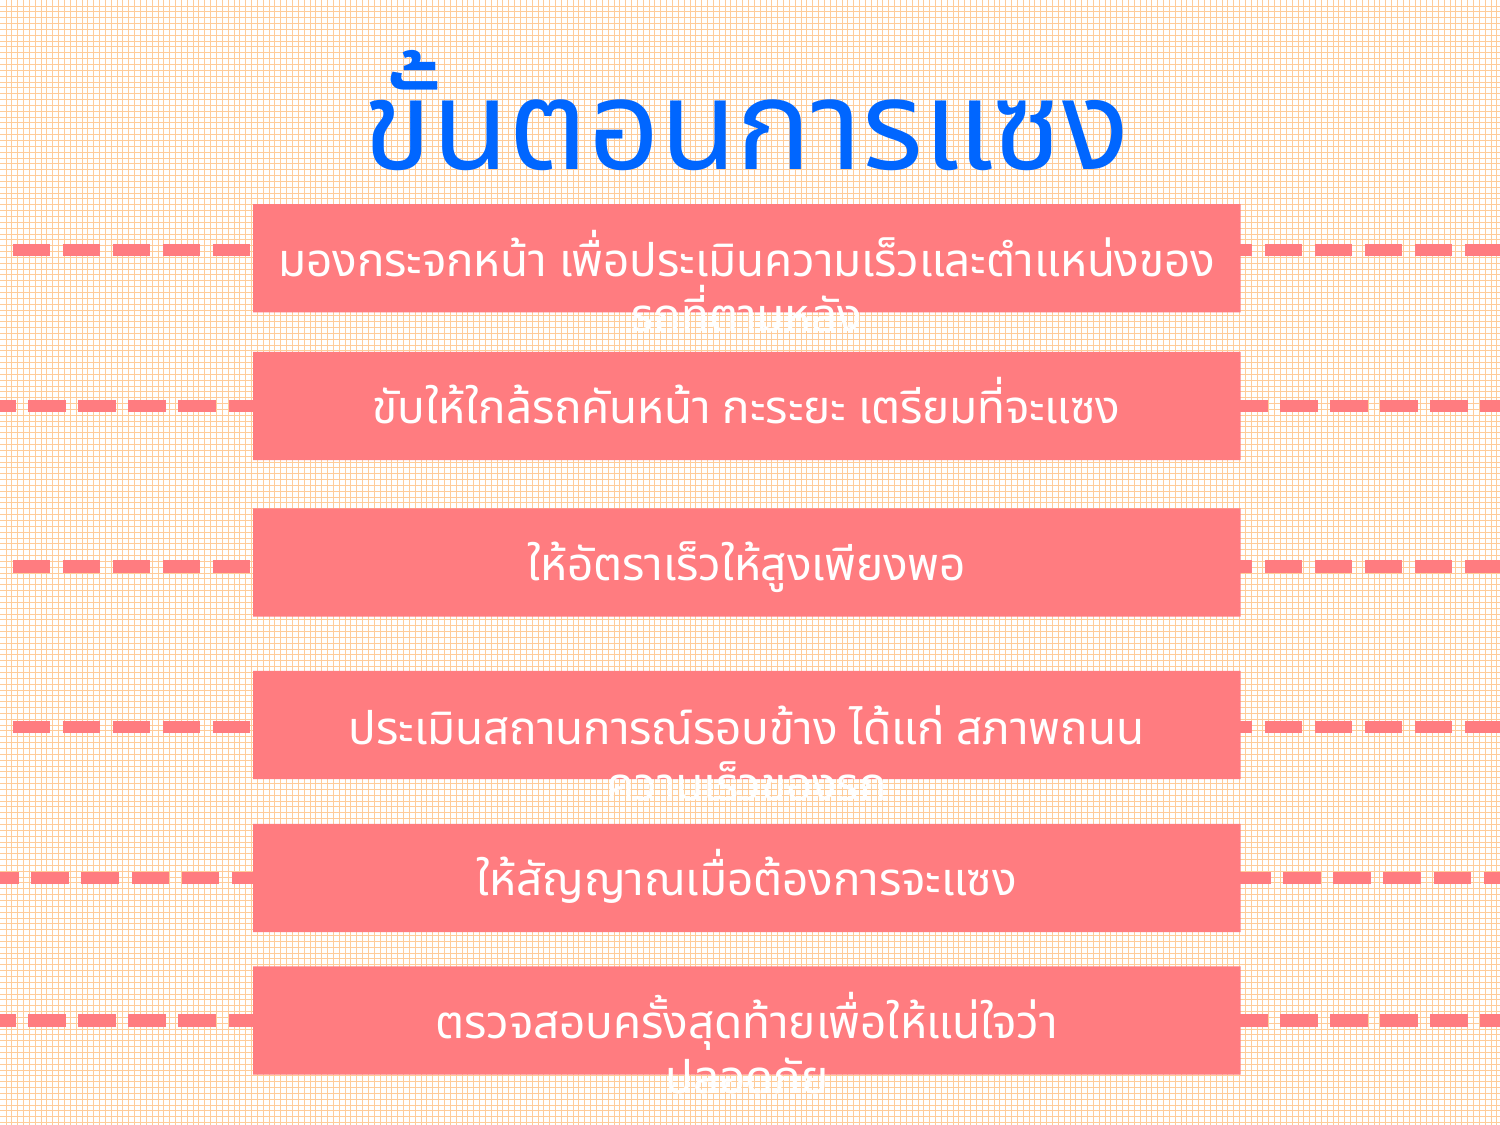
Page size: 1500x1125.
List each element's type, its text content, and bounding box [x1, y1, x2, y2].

text_box ให้สัญญาณเมื่อต้องการจะแซง [453, 842, 1041, 877]
text_box [251, 506, 1243, 565]
text_box [1235, 259, 1243, 314]
text_box ให้อัตราเร็วให้สูงเพียงพอ [409, 527, 1085, 565]
text_box [1089, 1029, 1243, 1077]
text_box [251, 736, 271, 781]
text_box [251, 414, 1243, 462]
text_box [251, 669, 1243, 726]
text_box [251, 887, 1243, 934]
text_box [251, 1029, 405, 1077]
text_box [251, 259, 259, 314]
text_box [251, 574, 1243, 619]
text_box [251, 350, 1243, 405]
text_box [1222, 736, 1243, 781]
text_box ตรวจสอบครั้งสุดท้ายเพื่อให้แน่ใจว่าปลอดภัย [405, 1029, 1089, 1110]
text_box [251, 202, 1243, 249]
text_box มองกระจกหน้า เพื่อประเมินความเร็วและตำแหน่งของรถที่ตามหลัง [259, 259, 1235, 348]
text_box ขับให้ใกล้รถคันหน้า กะระยะ เตรียมที่จะแซง [278, 370, 1216, 405]
text_box ขั้นตอนการแซง [324, 37, 1170, 203]
text_box [251, 822, 1243, 877]
text_box ให้อัตราเร็วให้สูงเพียงพอ [409, 574, 1085, 597]
text_box [251, 964, 1243, 1019]
text_box ประเมินสถานการณ์รอบข้าง ได้แก่ สภาพถนน ความเร็วของรถ [271, 736, 1222, 817]
text_box มองกระจกหน้า เพื่อประเมินความเร็วและตำแหน่งของรถที่ตามหลัง [259, 222, 1235, 249]
text_box ขับให้ใกล้รถคันหน้า กะระยะ เตรียมที่จะแซง [278, 414, 1216, 441]
text_box ตรวจสอบครั้งสุดท้ายเพื่อให้แน่ใจว่าปลอดภัย [405, 985, 1089, 1019]
text_box ให้สัญญาณเมื่อต้องการจะแซง [453, 887, 1041, 913]
text_box ประเมินสถานการณ์รอบข้าง ได้แก่ สภาพถนน ความเร็วของรถ [271, 691, 1222, 726]
